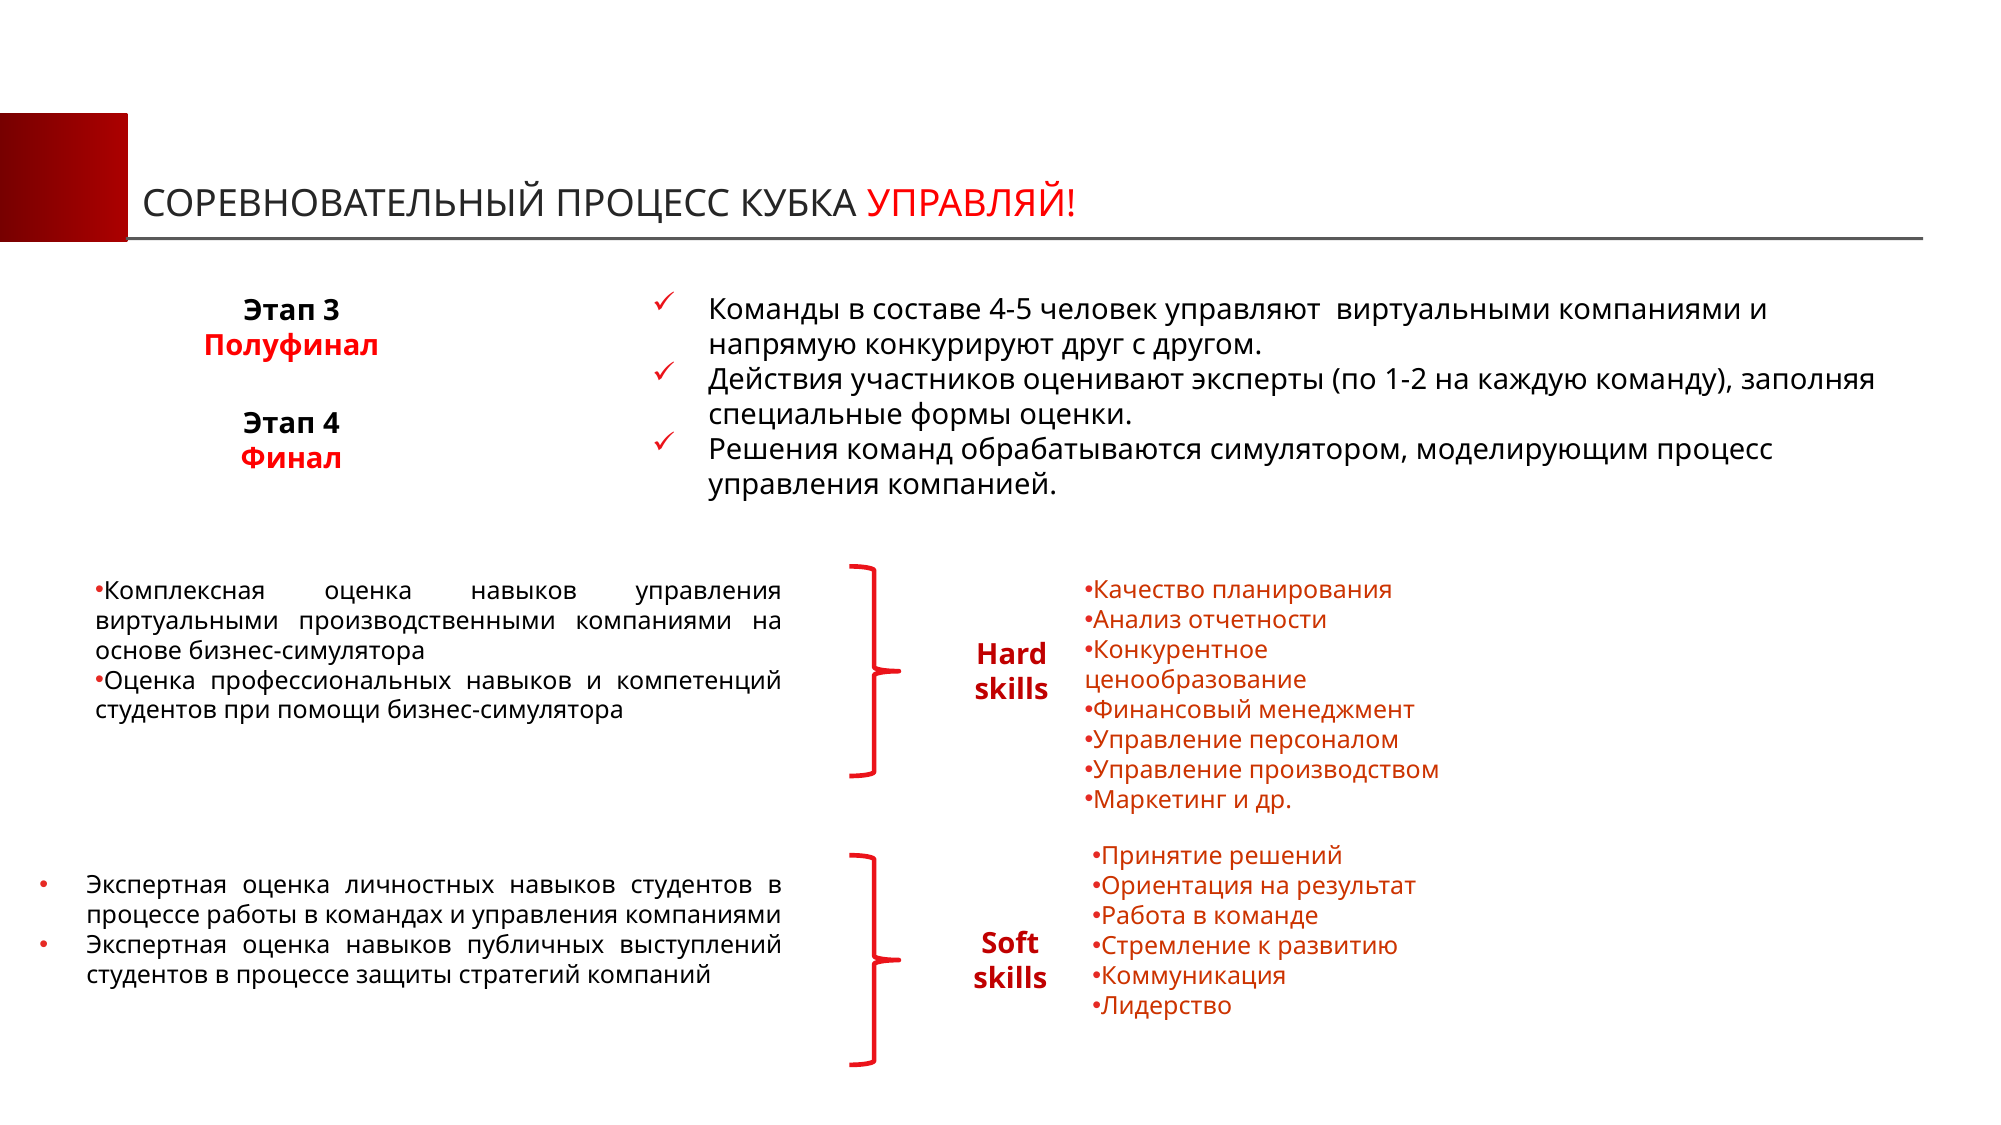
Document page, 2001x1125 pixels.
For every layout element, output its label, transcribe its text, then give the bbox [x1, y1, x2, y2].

text_box Команды в составе 4-5 человек управляют виртуальными компаниями и напрямую конкурируют друг с другом. Действия участников оценивают эксперты (по 1-2 на каждую команду), заполняя специальные формы оценки. Решения команд обрабатываются симулятором, моделирующим процесс управления компанией. [637, 283, 1922, 508]
text_box Hard skills [922, 627, 1069, 713]
text_box Соревновательный процесс КУБКА управляй! [127, 171, 1947, 232]
text_box Качество планирования Анализ отчетности Конкурентное ценообразование Финансовый менеджмент Управление персоналом Управление производством Маркетинг и др. [1069, 566, 1856, 838]
text_box [849, 565, 900, 777]
text_box [849, 854, 900, 1066]
text_box Этап 3 Полуфинал [133, 283, 450, 369]
text_box [0, 113, 128, 242]
text_box Комплексная оценка навыков управления виртуальными производственными компаниями на основе бизнес-симулятора Оценка профессиональных навыков и компетенций студентов при помощи бизнес-симулятора [80, 566, 798, 772]
text_box Экспертная оценка личностных навыков студентов в процессе работы в командах и управления компаниями Экспертная оценка навыков публичных выступлений студентов в процессе защиты стратегий компаний [24, 861, 798, 996]
text_box Этап 4 Финал [196, 396, 387, 482]
text_box Принятие решений Ориентация на результат Работа в команде Стремление к развитию Коммуникация Лидерство [1077, 832, 1482, 1027]
text_box Soft skills [921, 916, 1100, 1002]
